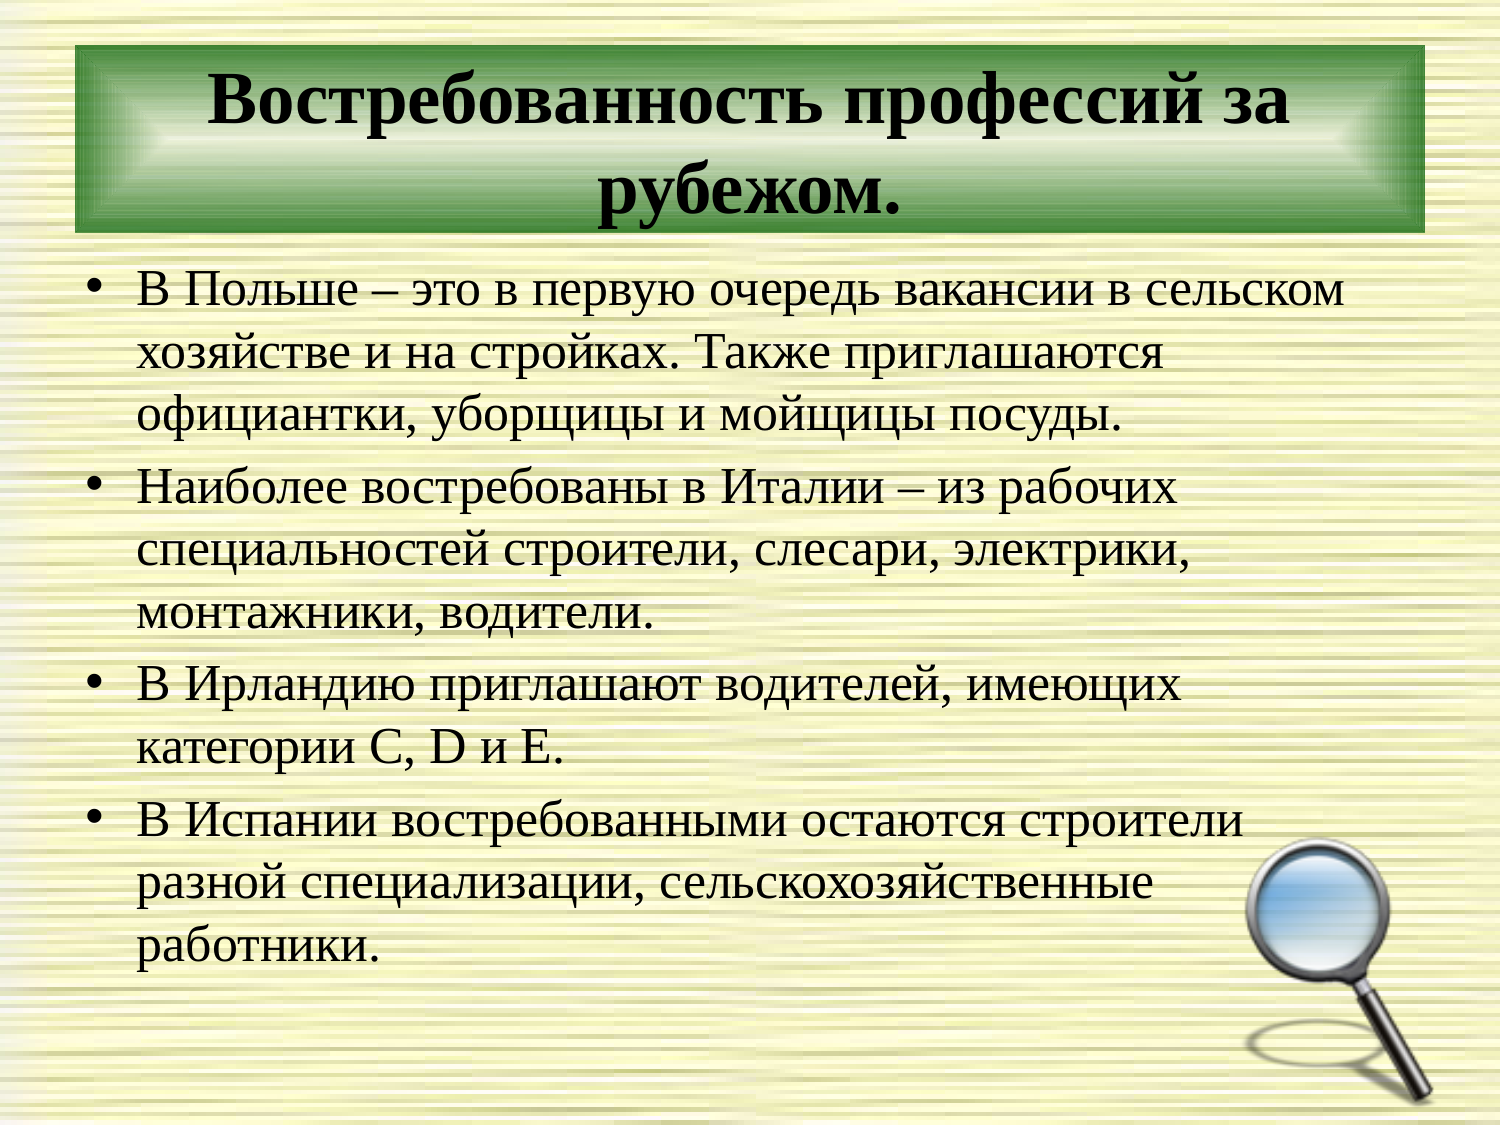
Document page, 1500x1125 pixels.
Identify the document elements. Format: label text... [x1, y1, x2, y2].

picture [0, 0, 1500, 1125]
title Востребованность профессий за рубежом. [75, 45, 1425, 233]
list В Польше – это в первую очередь вакансии в сельском хозяйстве и на стройках. Также приглашаются официантки, уборщицы и мойщицы посуды. Наиболее востребованы в Италии – из рабочих специальностей строители, слесари, электрики, монтажники, водители. В Ирландию приглашают водителей, имеющих категории C, D и E. В Испании востребованными остаются строители разной специализации, сельскохозяйственные работники. [70, 246, 1421, 989]
